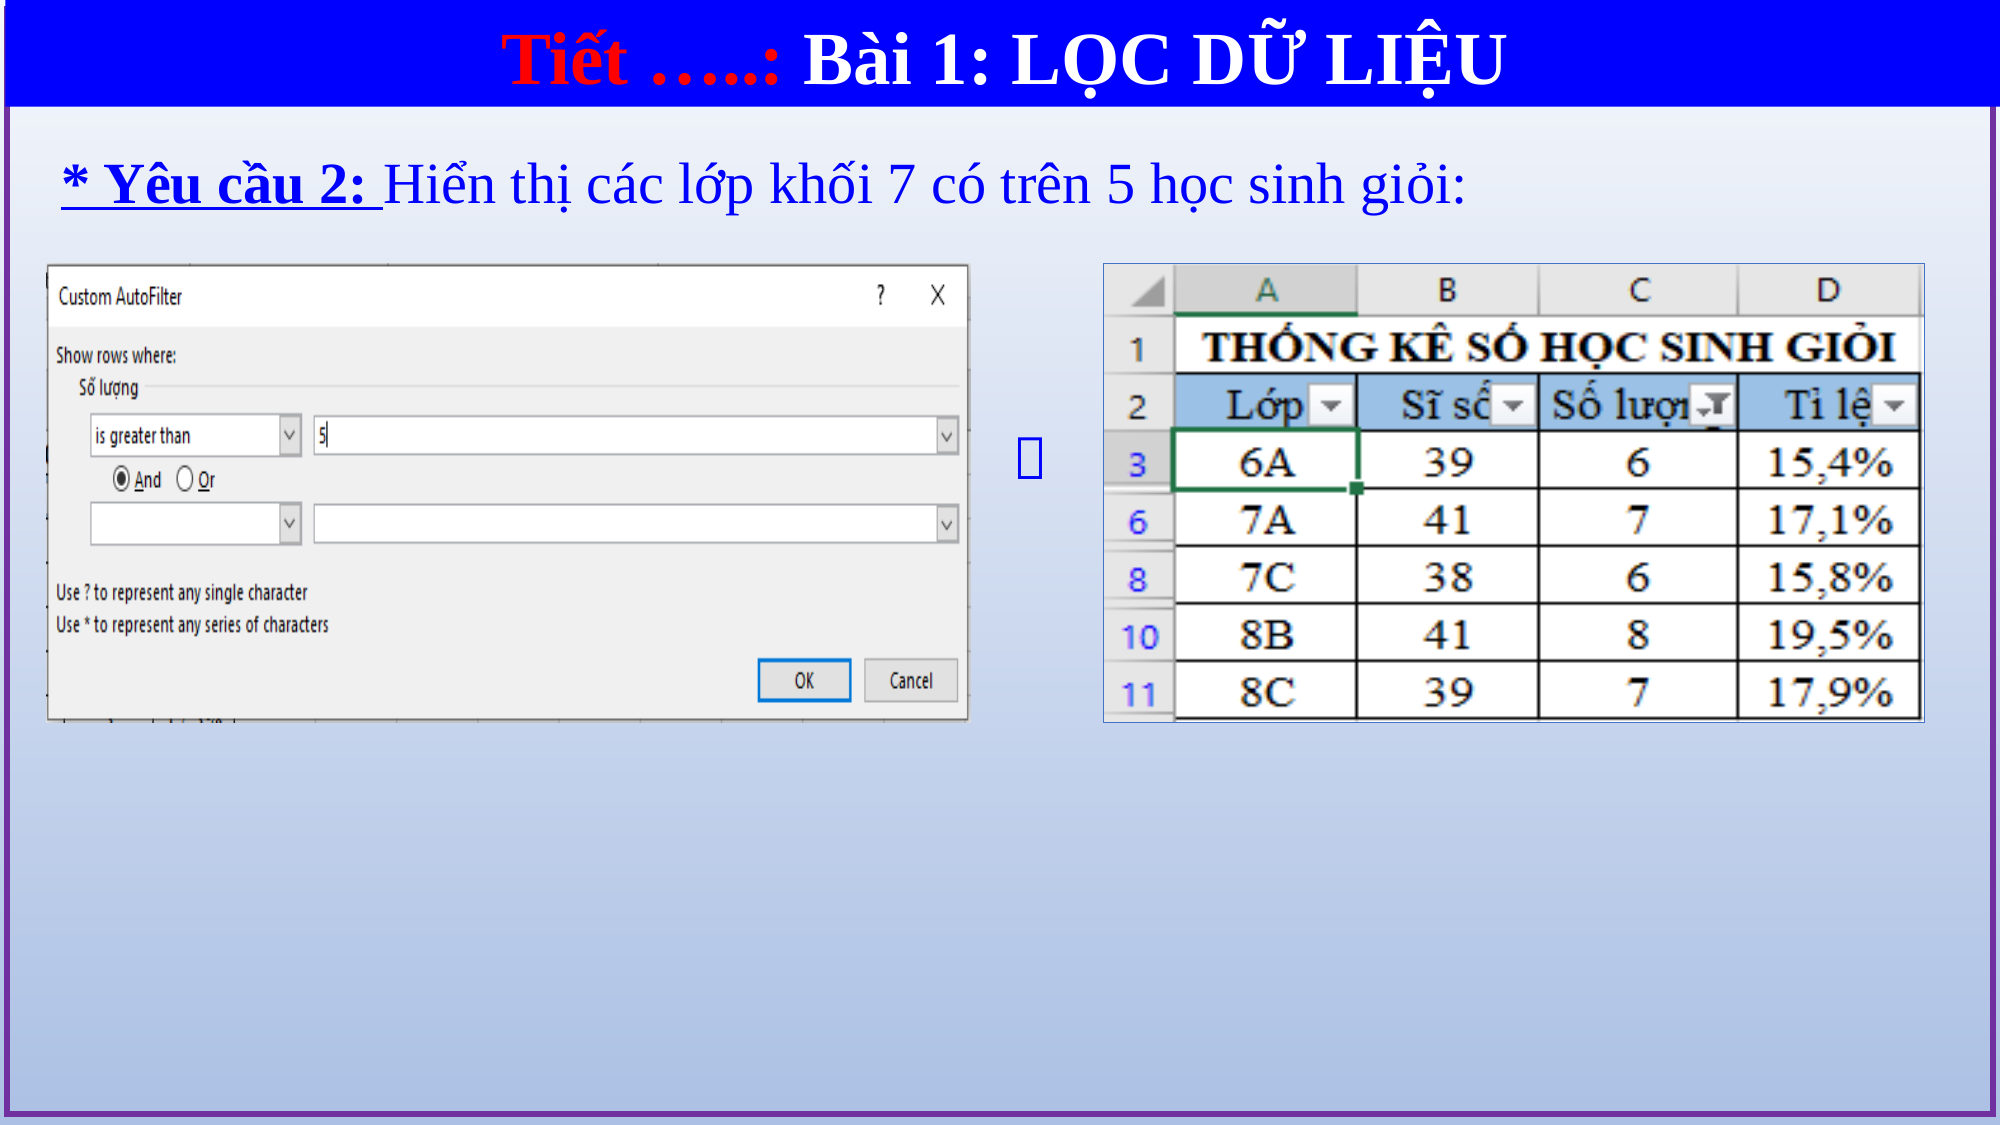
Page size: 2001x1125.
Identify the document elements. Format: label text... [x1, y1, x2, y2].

picture [46, 263, 971, 723]
text_box Tiết …..: Bài 1: LỌC DỮ LIỆU [5, 0, 2000, 107]
text_box * Yêu cầu 2: Hiển thị các lớp khối 7 có trên 5 học sinh giỏi: [46, 145, 1873, 218]
picture [1103, 263, 1925, 723]
text_box  [997, 421, 1103, 493]
